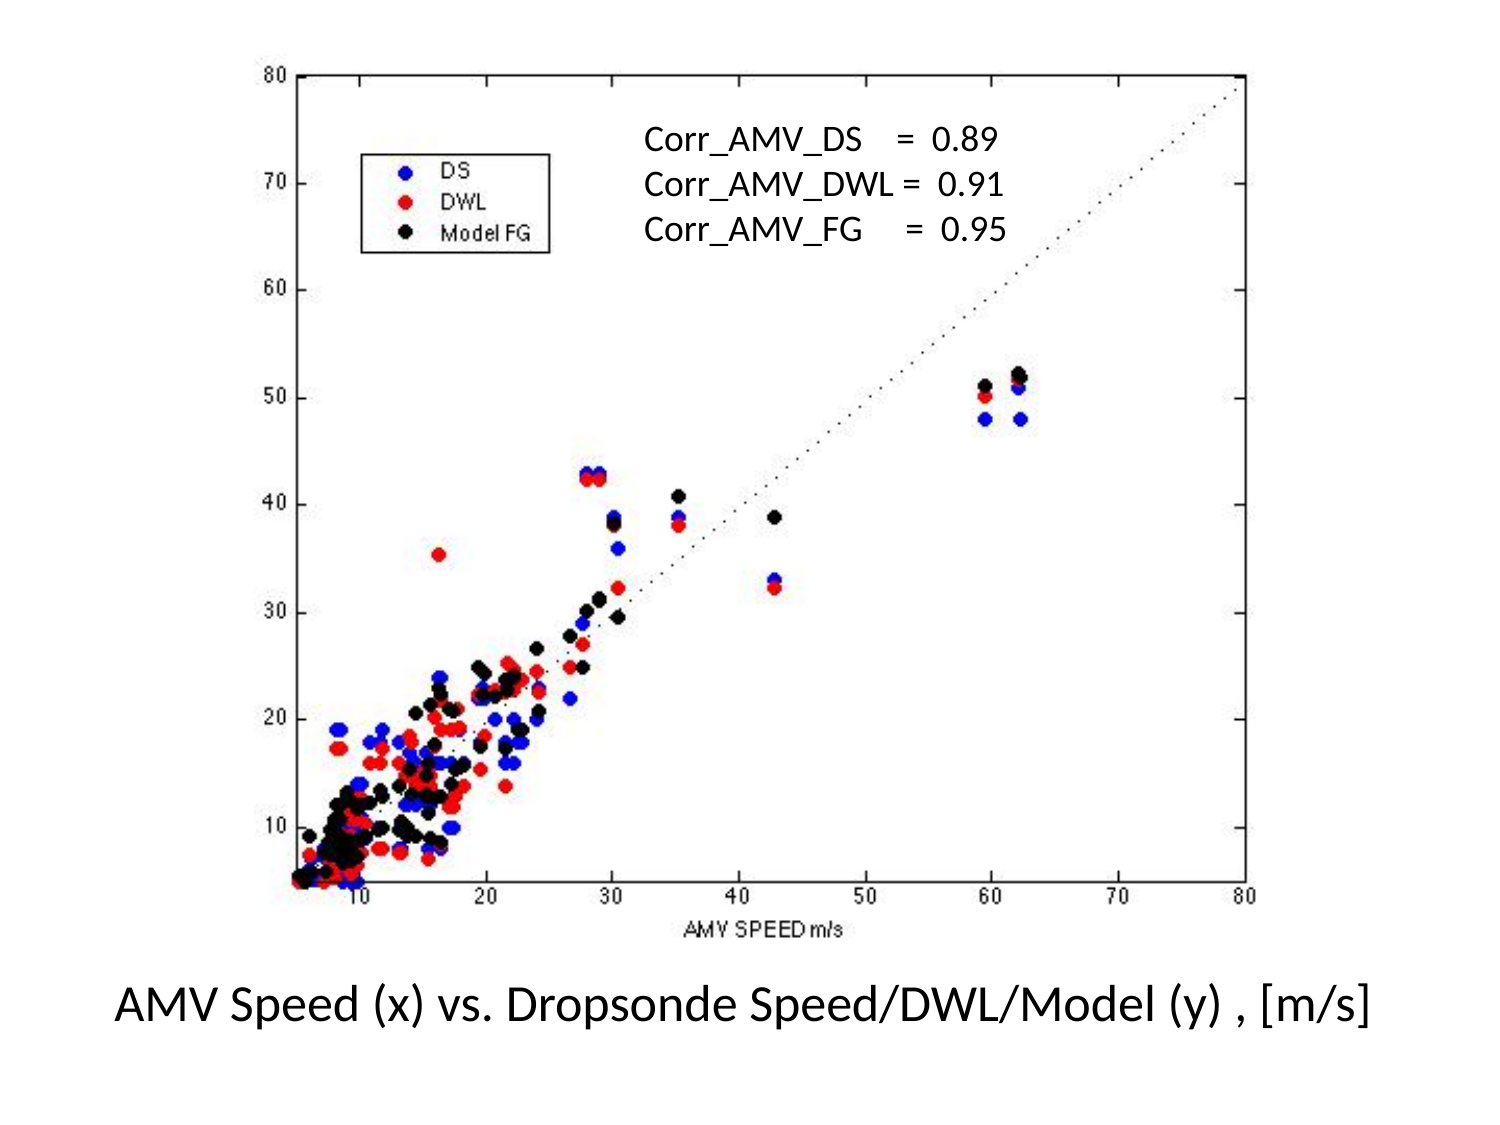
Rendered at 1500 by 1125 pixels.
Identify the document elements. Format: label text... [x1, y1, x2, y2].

text_box AMV Speed (x) vs. Dropsonde Speed/DWL/Model (y) , [m/s] [81, 961, 1405, 1039]
picture [138, 4, 1362, 991]
